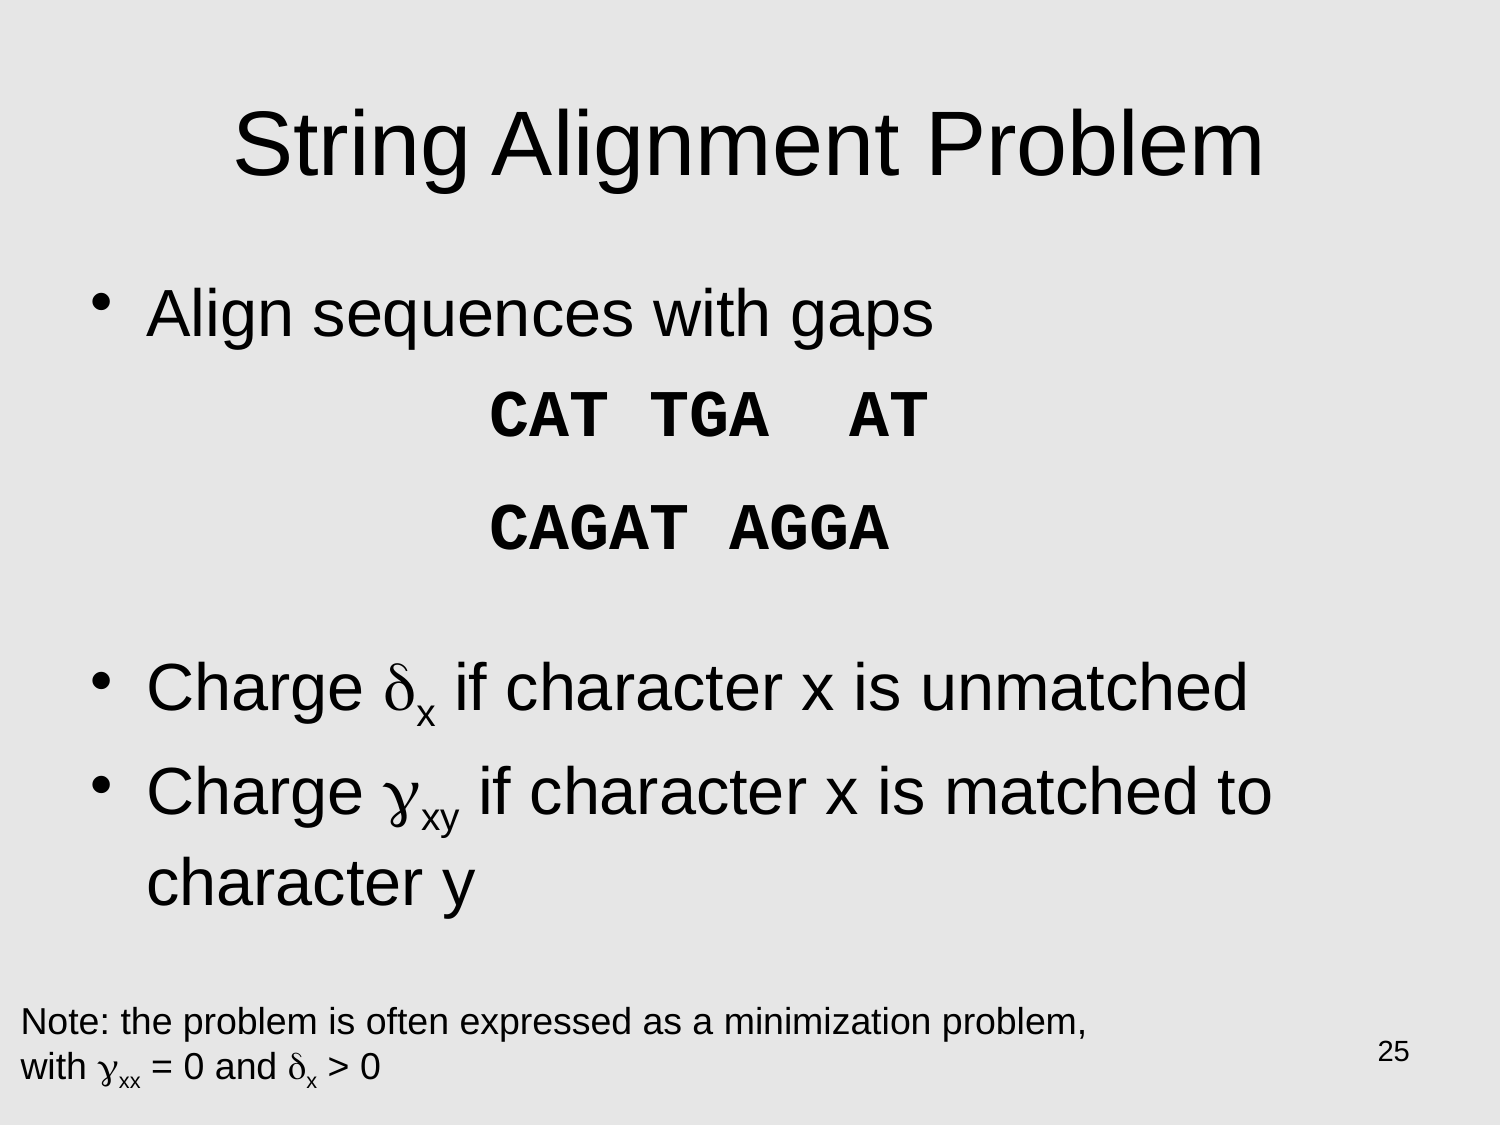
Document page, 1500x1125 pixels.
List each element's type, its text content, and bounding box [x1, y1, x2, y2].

slide_number 25 [1074, 1024, 1426, 1103]
title String Alignment Problem [75, 45, 1425, 233]
text_box Note: the problem is often expressed as a minimization problem, with gxx = 0 and dx > 0 [5, 989, 1124, 1101]
text_box CAT TGA AT CAGAT AGGA [474, 362, 963, 571]
list Align sequences with gaps Charge dx if character x is unmatched Charge gxy if character x is matched to character y [75, 262, 1425, 1013]
